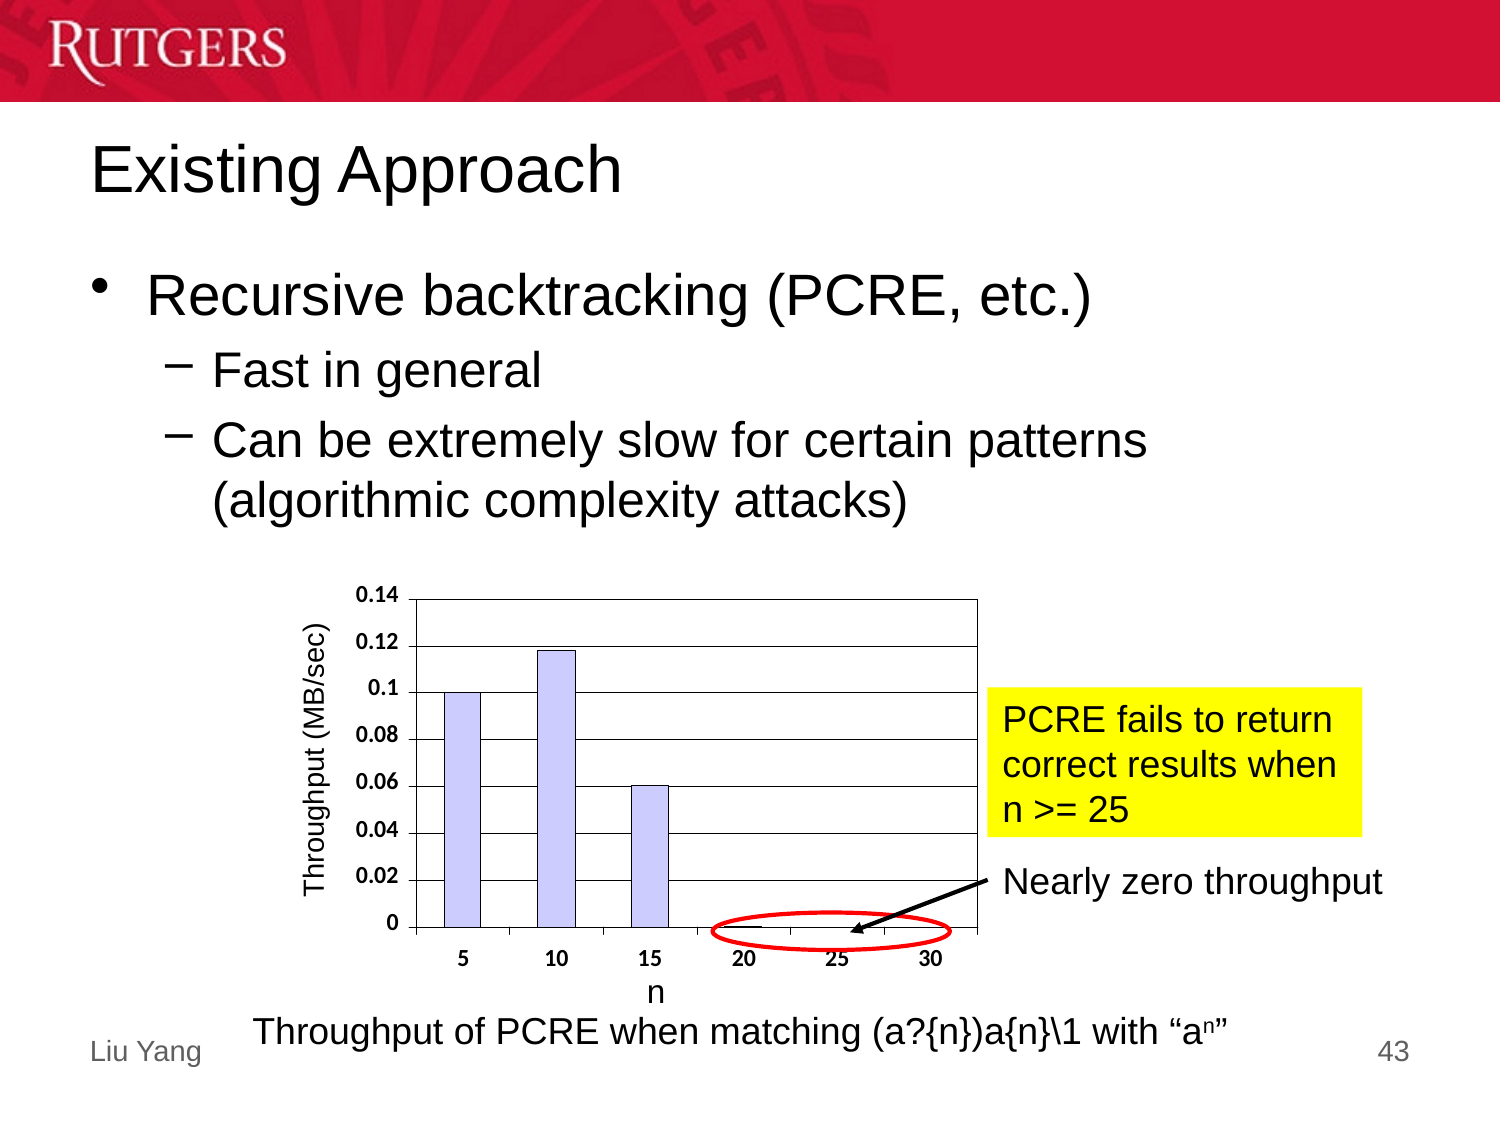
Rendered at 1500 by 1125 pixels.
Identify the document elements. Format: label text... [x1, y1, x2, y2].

slide_number 43 [1074, 1024, 1426, 1103]
text_box PCRE fails to return correct results when n >= 25 [1254, 687, 1363, 838]
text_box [712, 849, 1451, 951]
list Recursive backtracking (PCRE, etc.) Fast in general Can be extremely slow for certain patterns (algorithmic complexity attacks) [74, 249, 1426, 994]
title Existing Approach [74, 99, 1426, 233]
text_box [237, 549, 1251, 1061]
picture [0, 0, 1500, 102]
